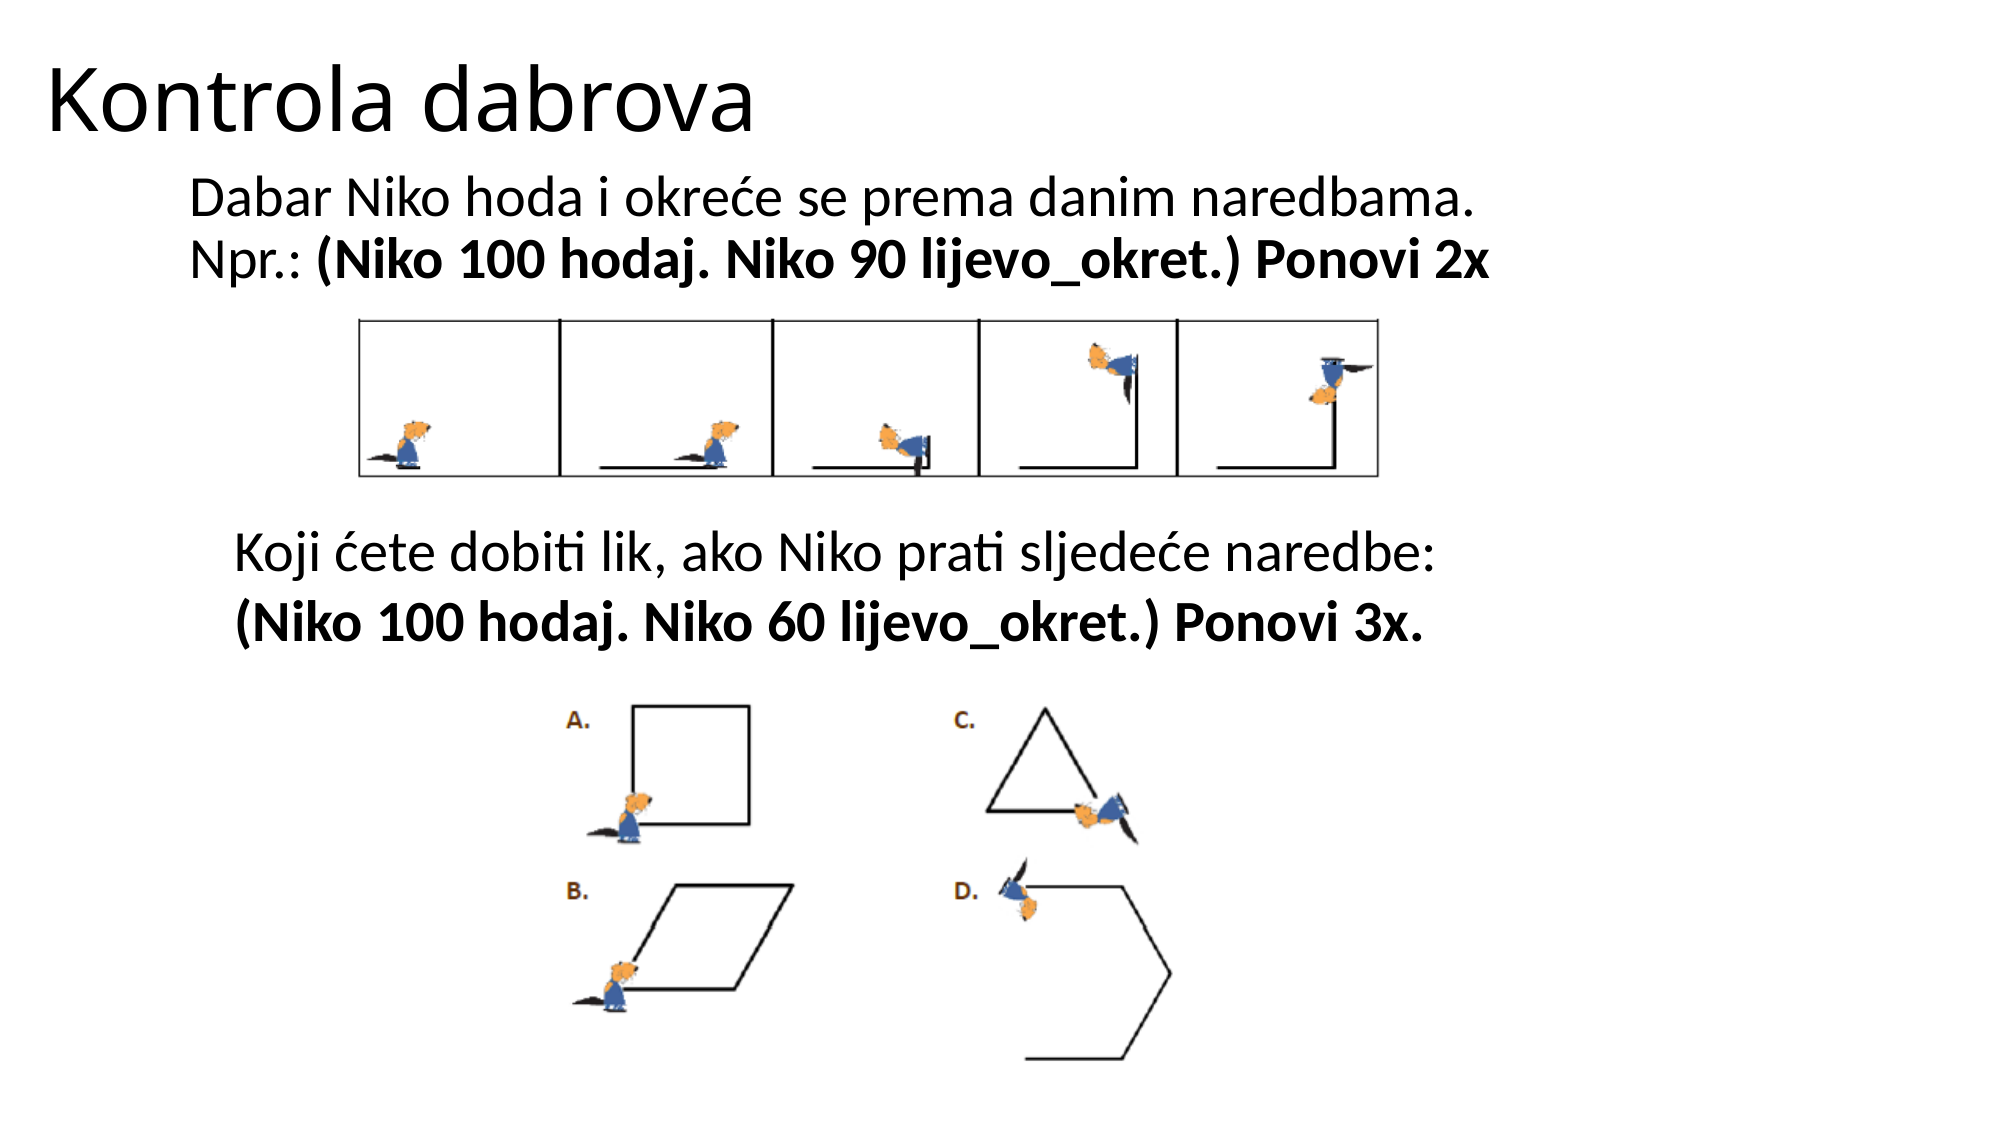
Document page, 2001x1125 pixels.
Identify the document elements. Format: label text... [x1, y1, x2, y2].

list Dabar Niko hoda i okreće se prema danim naredbama. Npr.: (Niko 100 hodaj. Niko 90 lijevo_okret.) Ponovi 2x [174, 158, 1905, 309]
text_box Koji ćete dobiti lik, ako Niko prati sljedeće naredbe: (Niko 100 hodaj. Niko 60 lijevo_okret.) Ponovi 3x. [219, 505, 1564, 706]
picture [556, 680, 1190, 1083]
picture [355, 304, 1392, 483]
title Kontrola dabrova [29, 47, 1755, 159]
